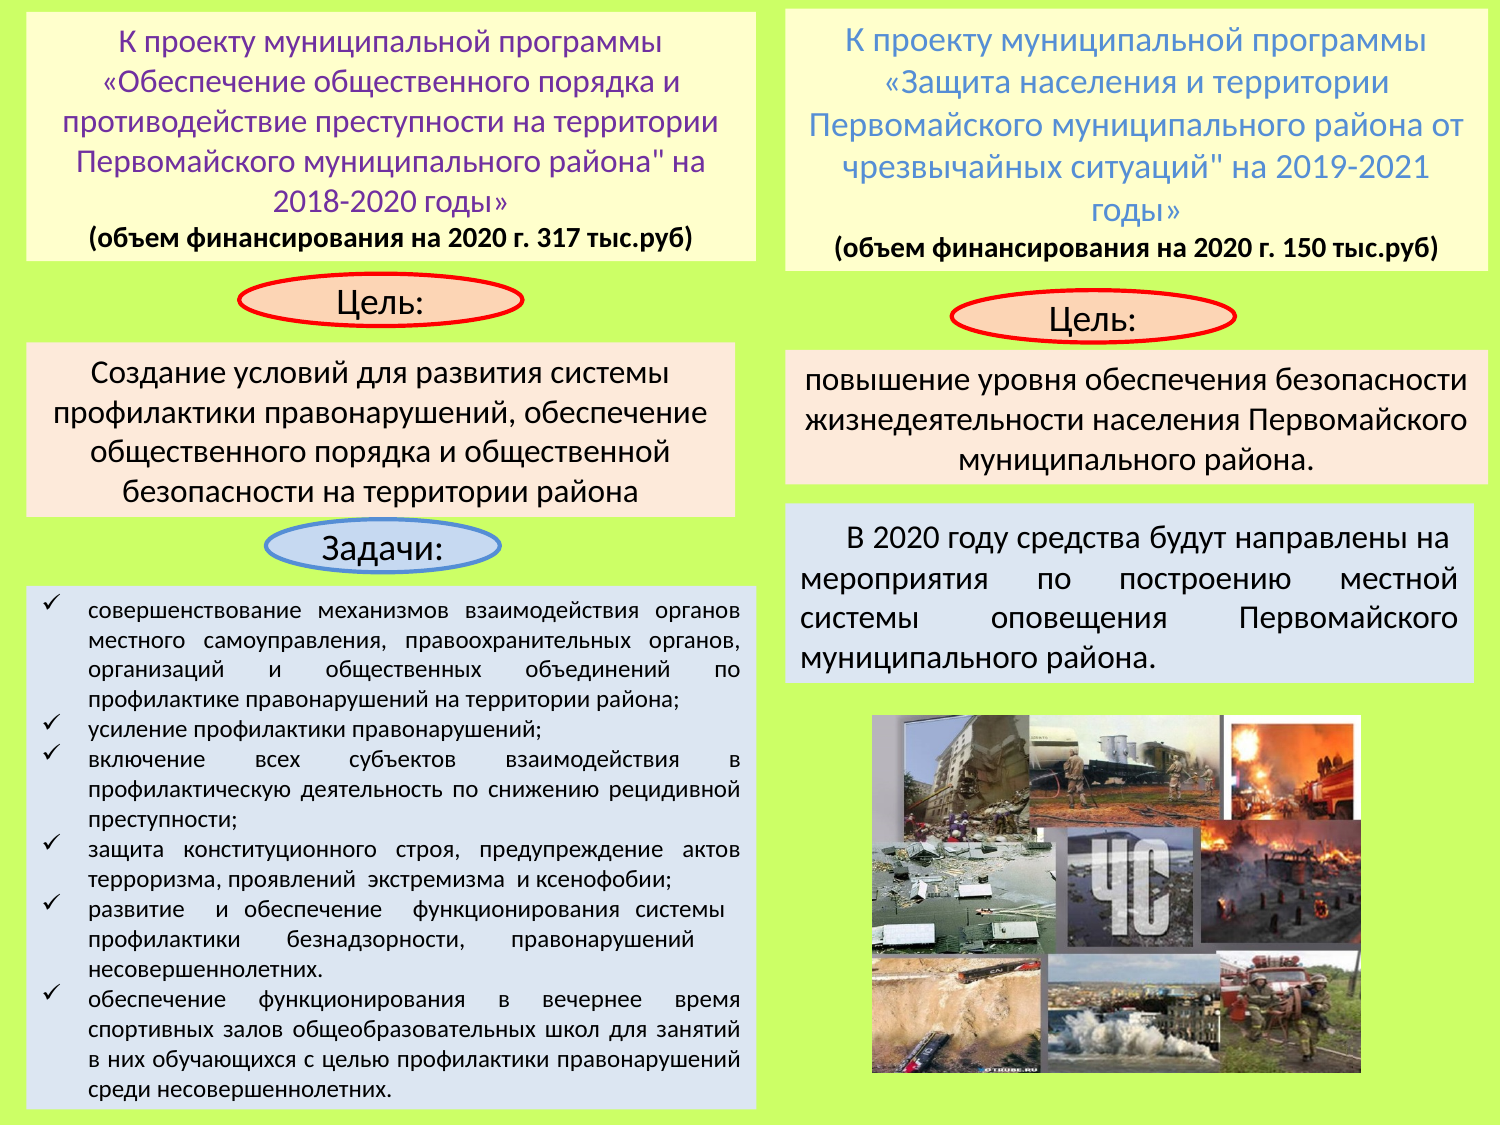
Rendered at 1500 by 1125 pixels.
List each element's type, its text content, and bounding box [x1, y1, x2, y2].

text_box В 2020 году средства будут направлены на мероприятия по построению местной системы оповещения Первомайского муниципального района. [785, 503, 1474, 683]
text_box К проекту муниципальной программы «Защита населения и территории Первомайского муниципального района от чрезвычайных ситуаций" на 2019-2021 годы» (объем финансирования на 2020 г. 150 тыс.руб) [785, 8, 1489, 271]
text_box К проекту муниципальной программы «Обеспечение общественного порядка и противодействие преступности на территории Первомайского муниципального района" на 2018-2020 годы» (объем финансирования на 2020 г. 317 тыс.руб) [26, 11, 756, 262]
text_box Цель: [237, 271, 525, 329]
text_box Цель: [949, 288, 1238, 345]
text_box Создание условий для развития системы профилактики правонарушений, обеспечение общественного порядка и общественной безопасности на территории района [26, 342, 736, 517]
text_box повышение уровня обеспечения безопасности жизнедеятельности населения Первомайского муниципального района. [785, 349, 1489, 485]
text_box Задачи: [263, 517, 502, 575]
text_box совершенствование механизмов взаимодействия органов местного самоуправления, правоохранительных органов, организаций и общественных объединений по профилактике правонарушений на территории района; усиление профилактики правонарушений; включение всех субъектов взаимодействия в профилактическую деятельность по снижению рецидивной преступности; защита конституционного строя, предупреждение актов терроризма, проявлений экстремизма и ксенофобии; развитие и обеспечение функционирования системы профилактики безнадзорности, правонарушений несовершеннолетних. обеспечение функционирования в вечернее время спортивных залов общеобразовательных школ для занятий в них обучающихся с целью профилактики правонарушений среди несовершеннолетних. [26, 585, 757, 1110]
picture [872, 715, 1361, 1073]
